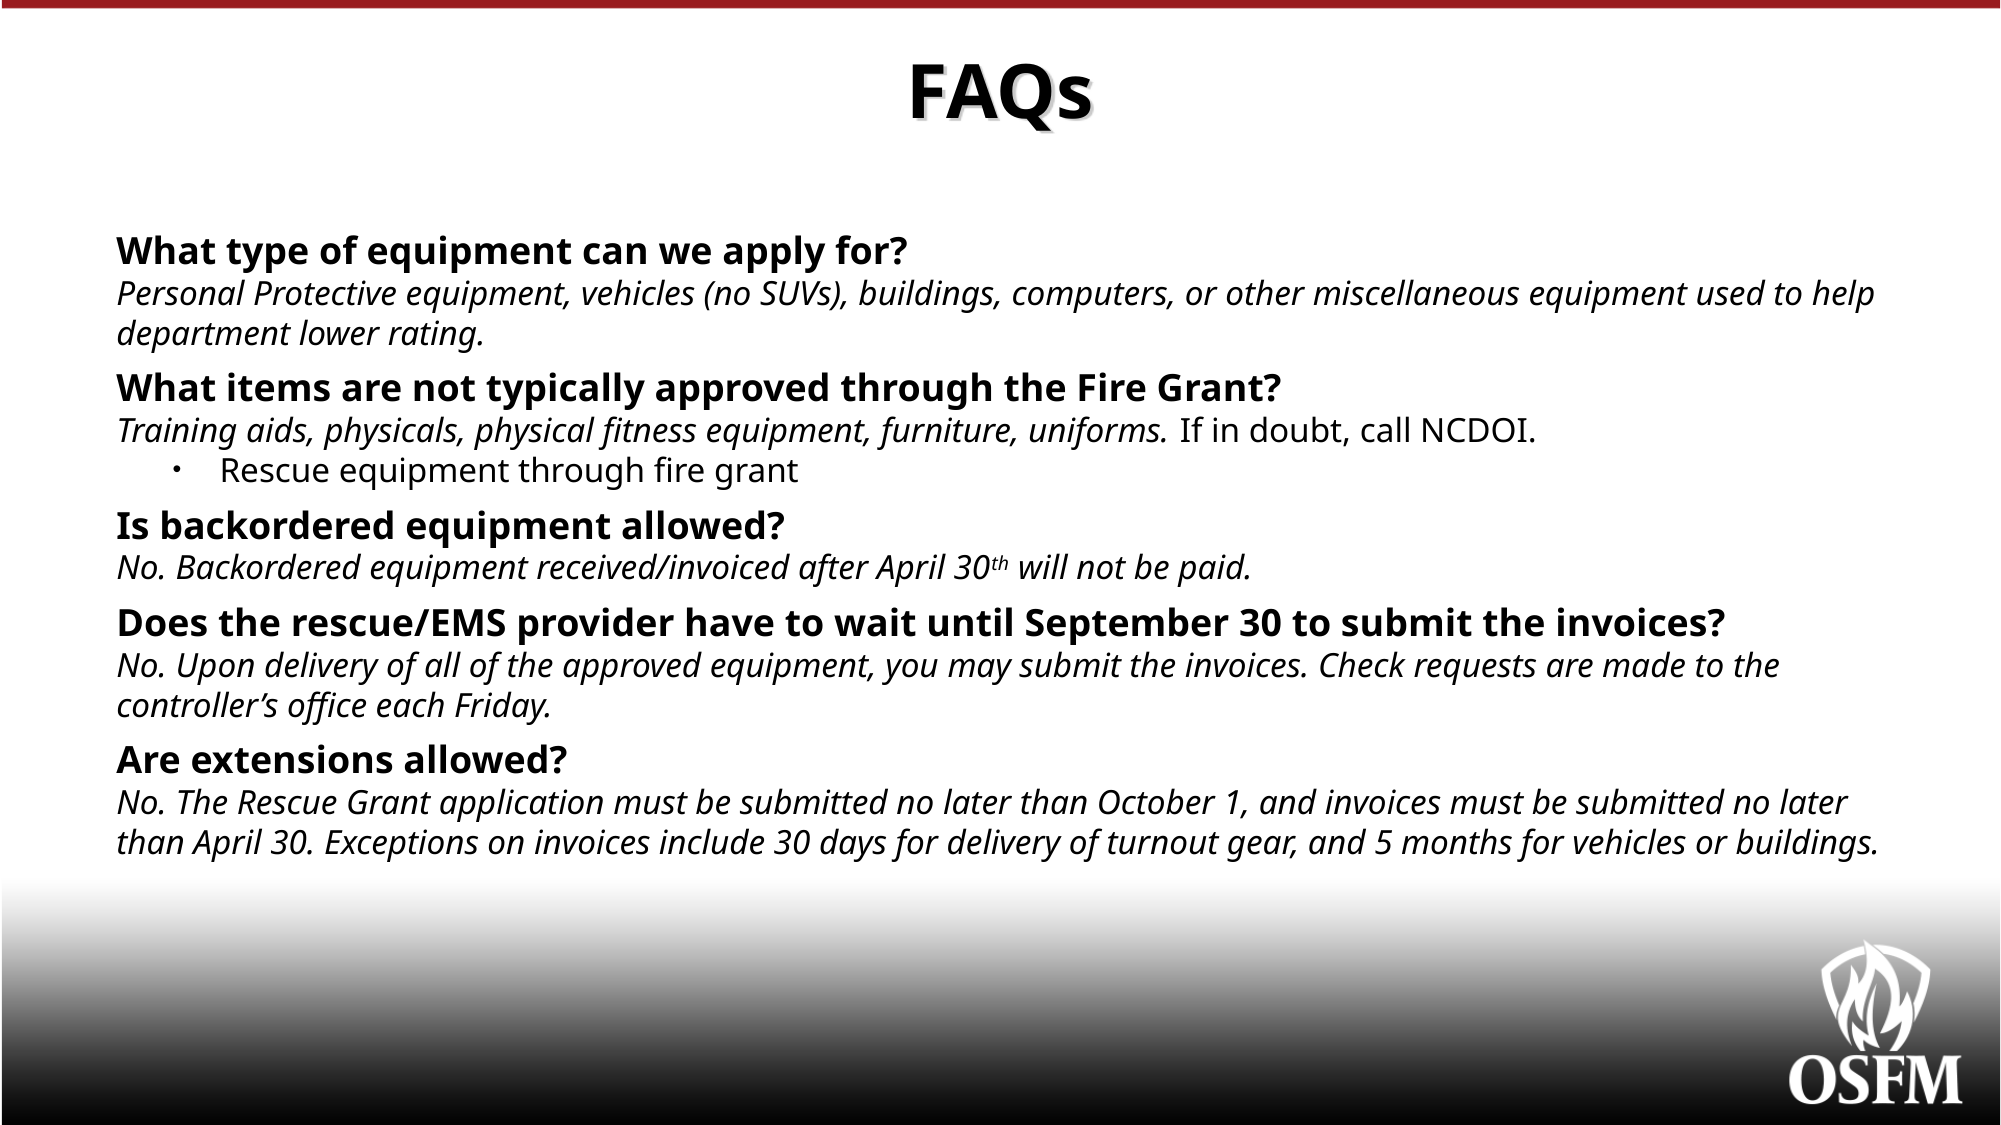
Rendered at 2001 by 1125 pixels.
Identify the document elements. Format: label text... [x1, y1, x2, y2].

title FAQs [0, 36, 2000, 143]
picture [1, 0, 2001, 1125]
list What type of equipment can we apply for? Personal Protective equipment, vehicles (no SUVs), buildings, computers, or other miscellaneous equipment used to help department lower rating. What items are not typically approved through the Fire Grant? Training aids, physicals, physical fitness equipment, furniture, uniforms. If in doubt, call NCDOI. Rescue equipment through fire grant Is backordered equipment allowed? No. Backordered equipment received/invoiced after April 30th will not be paid. Does the rescue/EMS provider have to wait until September 30 to submit the invoices? No. Upon delivery of all of the approved equipment, you may submit the invoices. Check requests are made to the controller’s office each Friday. Are extensions allowed? No. The Rescue Grant application must be submitted no later than October 1, and invoices must be submitted no later than April 30. Exceptions on invoices include 30 days for delivery of turnout gear, and 5 months for vehicles or buildings. [101, 219, 1899, 1108]
